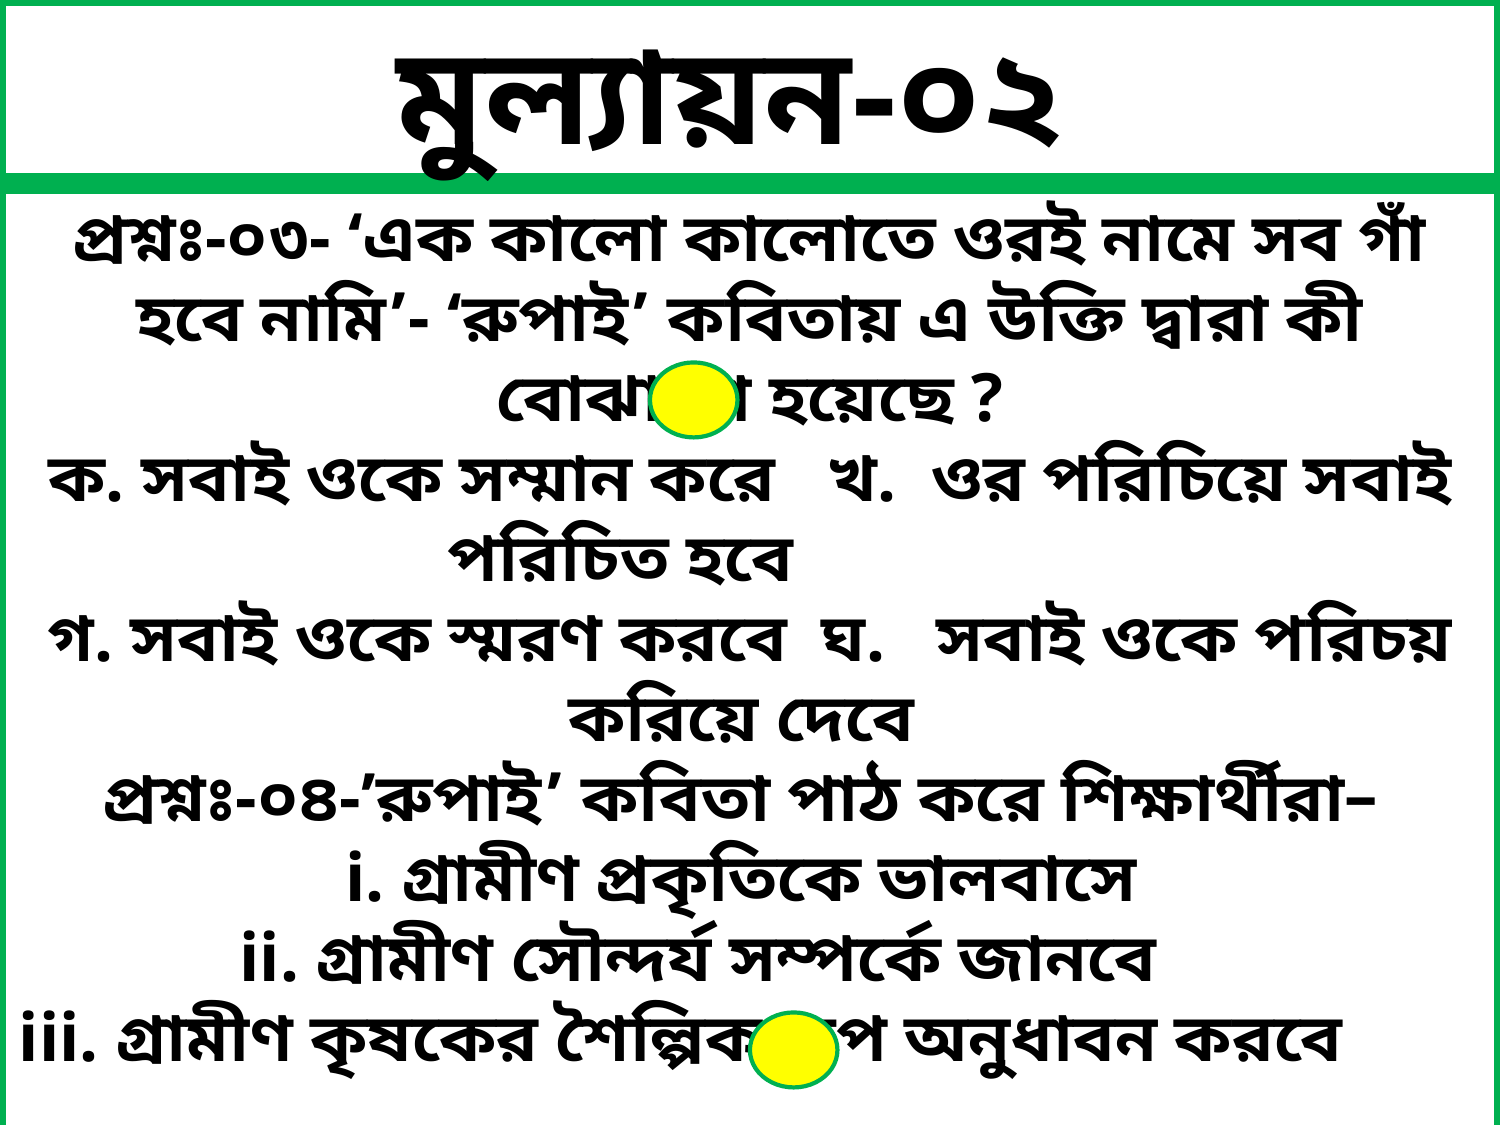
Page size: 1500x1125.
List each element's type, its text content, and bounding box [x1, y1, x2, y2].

text_box মুল্যায়ন-০২ [0, 0, 1500, 180]
text_box প্রশ্নঃ-০৩- ‘এক কালো কালোতে ওরই নামে সব গাঁ হবে নামি’- ‘রুপাই’ কবিতায় এ উক্তি দ্বারা কী বোঝানো হয়েছে ? ক. সবাই ওকে সম্মান করে খ. ওর পরিচিয়ে সবাই পরিচিত হবে গ. সবাই ওকে স্মরণ করবে ঘ. সবাই ওকে পরিচয় করিয়ে দেবে প্রশ্নঃ-০৪-’রুপাই’ কবিতা পাঠ করে শিক্ষার্থীরা– i. গ্রামীণ প্রকৃতিকে ভালবাসে ii. গ্রামীণ সৌন্দর্য সম্পর্কে জানবে iii. গ্রামীণ কৃষকের শৈল্পিক রুপ অনুধাবন করবে নিচের কোনটি সঠিক ? ক. i ও ii খ. i ও iii গ. ii ও iii ঘ. i , ii ও iii [0, 187, 1500, 1125]
text_box [647, 360, 740, 440]
text_box [747, 1010, 840, 1090]
